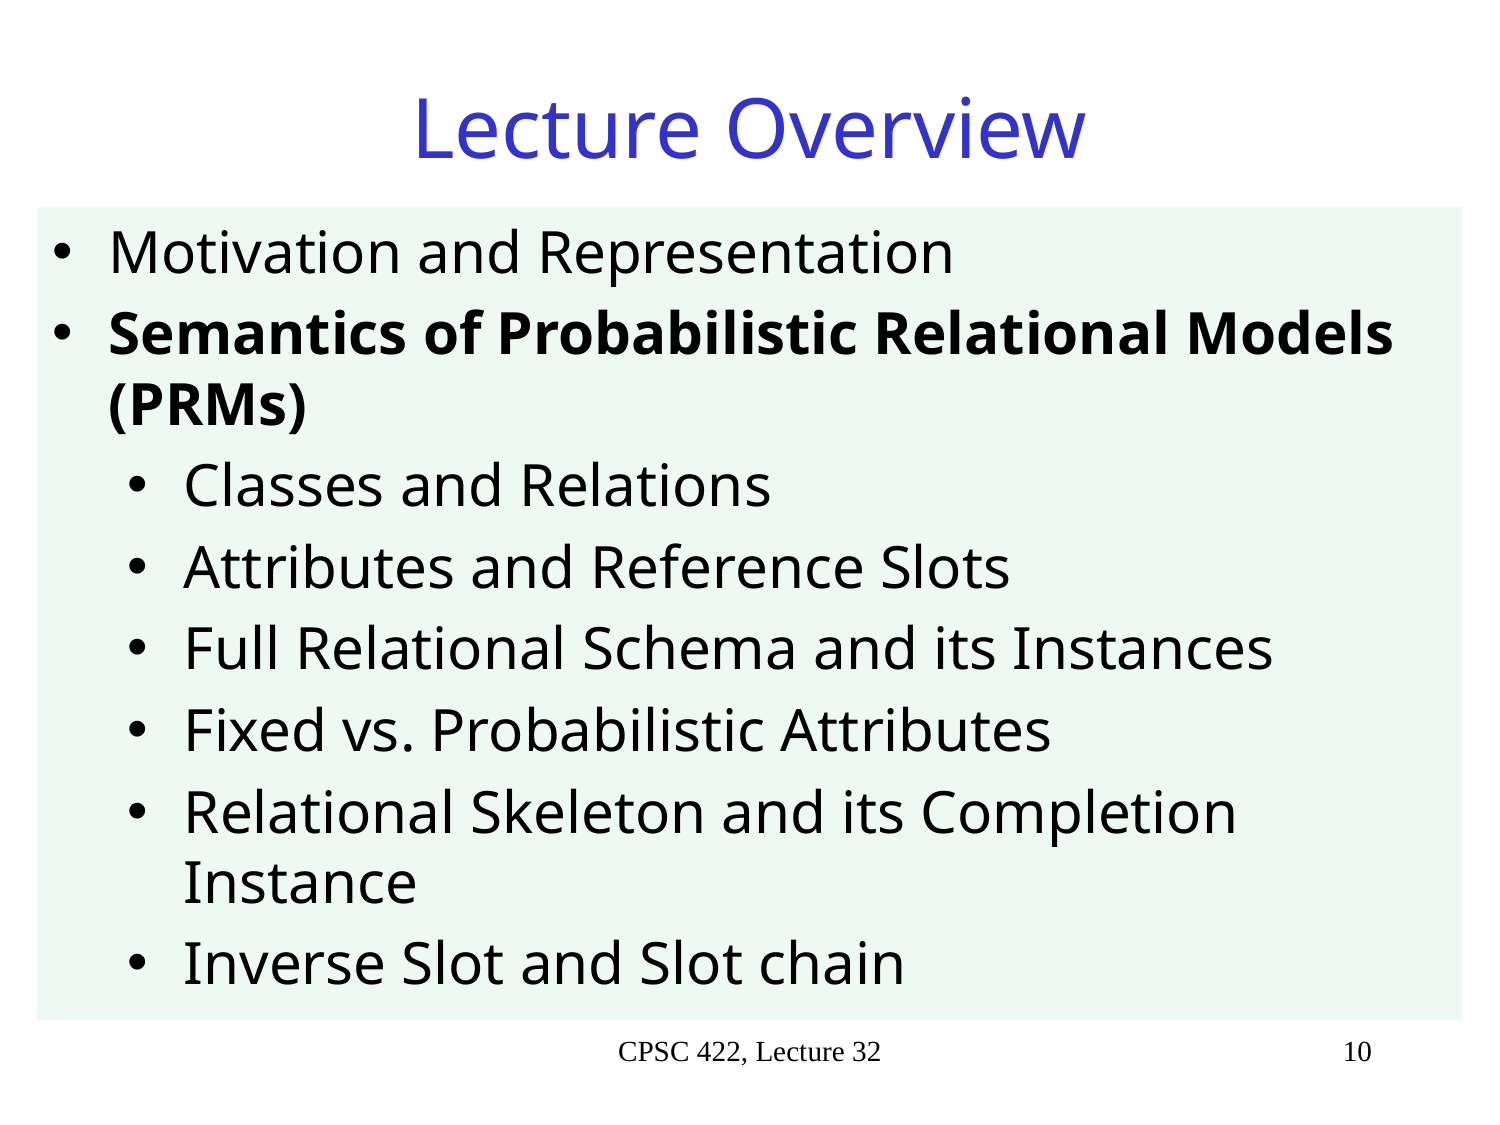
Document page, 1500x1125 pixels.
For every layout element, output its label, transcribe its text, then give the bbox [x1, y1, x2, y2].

slide_number 10 [1074, 1024, 1388, 1101]
title Lecture Overview [111, 30, 1388, 207]
text_box Motivation and Representation Semantics of Probabilistic Relational Models (PRMs) Classes and Relations Attributes and Reference Slots Full Relational Schema and its Instances Fixed vs. Probabilistic Attributes Relational Skeleton and its Completion Instance Inverse Slot and Slot chain [37, 207, 1463, 1020]
footer CPSC 422, Lecture 32 [512, 1024, 988, 1101]
